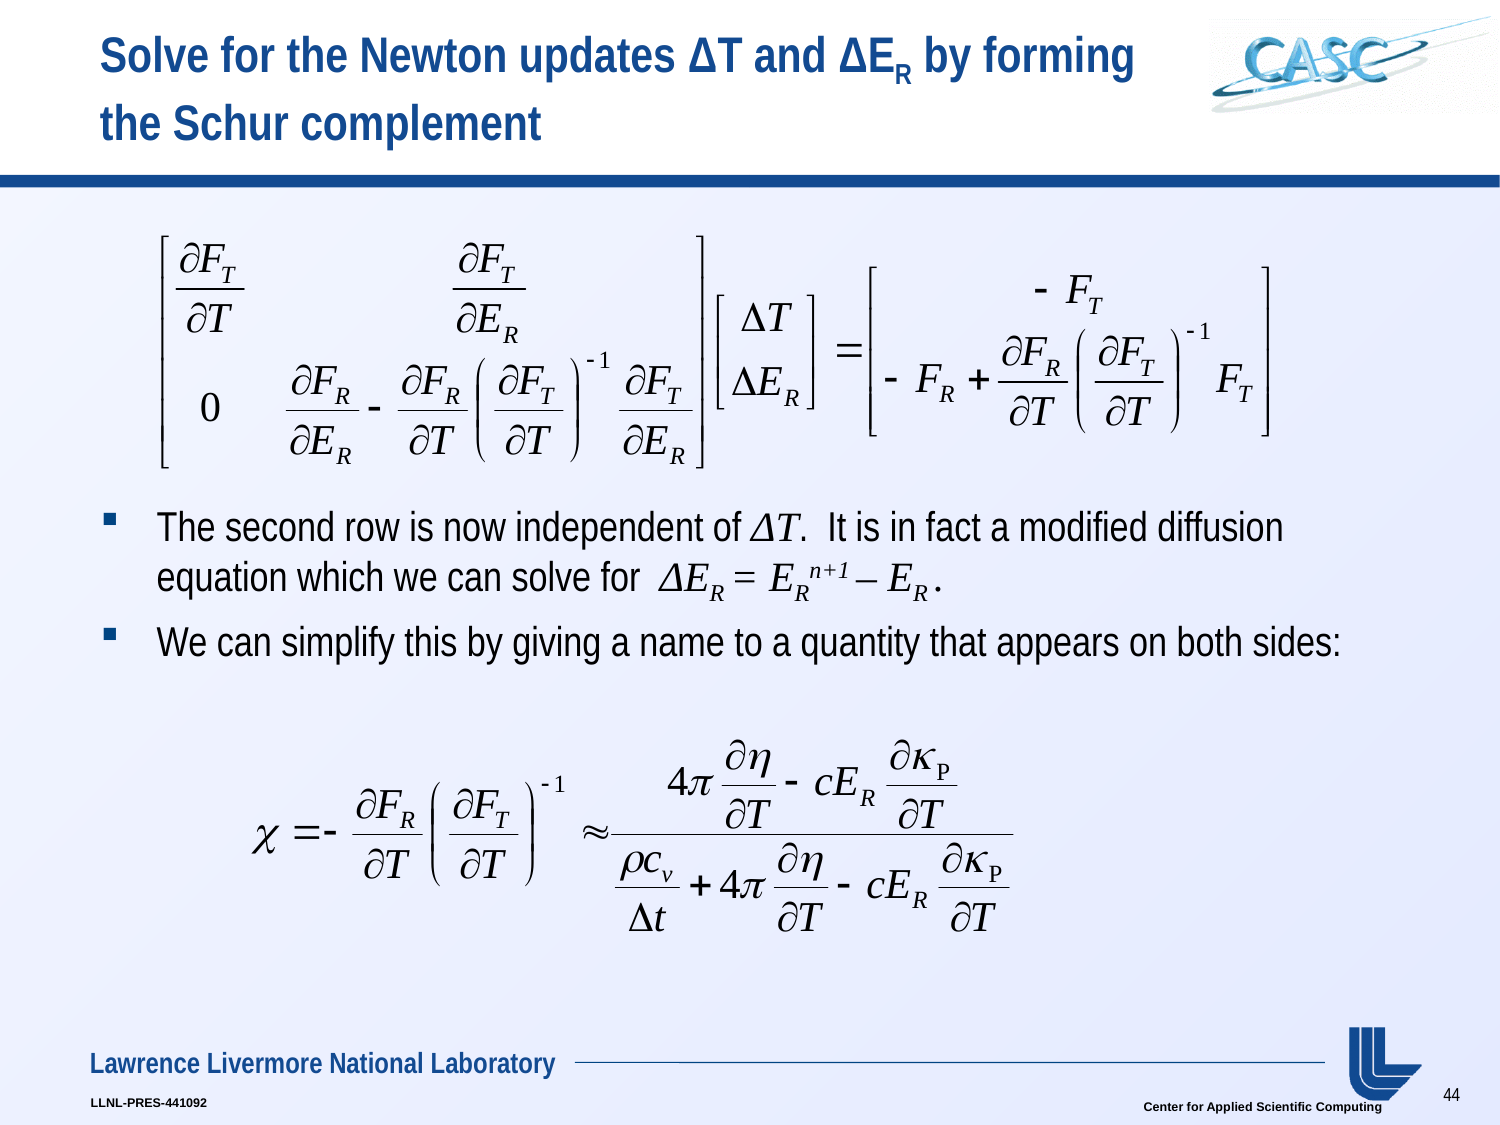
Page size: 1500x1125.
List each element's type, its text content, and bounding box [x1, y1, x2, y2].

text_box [150, 228, 1287, 477]
list The second row is now independent of ΔT. It is in fact a modified diffusion equation which we can solve for ΔER = ERn+1 – ER . We can simplify this by giving a name to a quantity that appears on both sides: [85, 199, 1411, 551]
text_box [244, 727, 1021, 941]
picture [1337, 1024, 1425, 1109]
title Solve for the Newton updates ΔT and ΔER by forming the Schur complement [99, 24, 1213, 159]
picture [1207, 14, 1500, 114]
